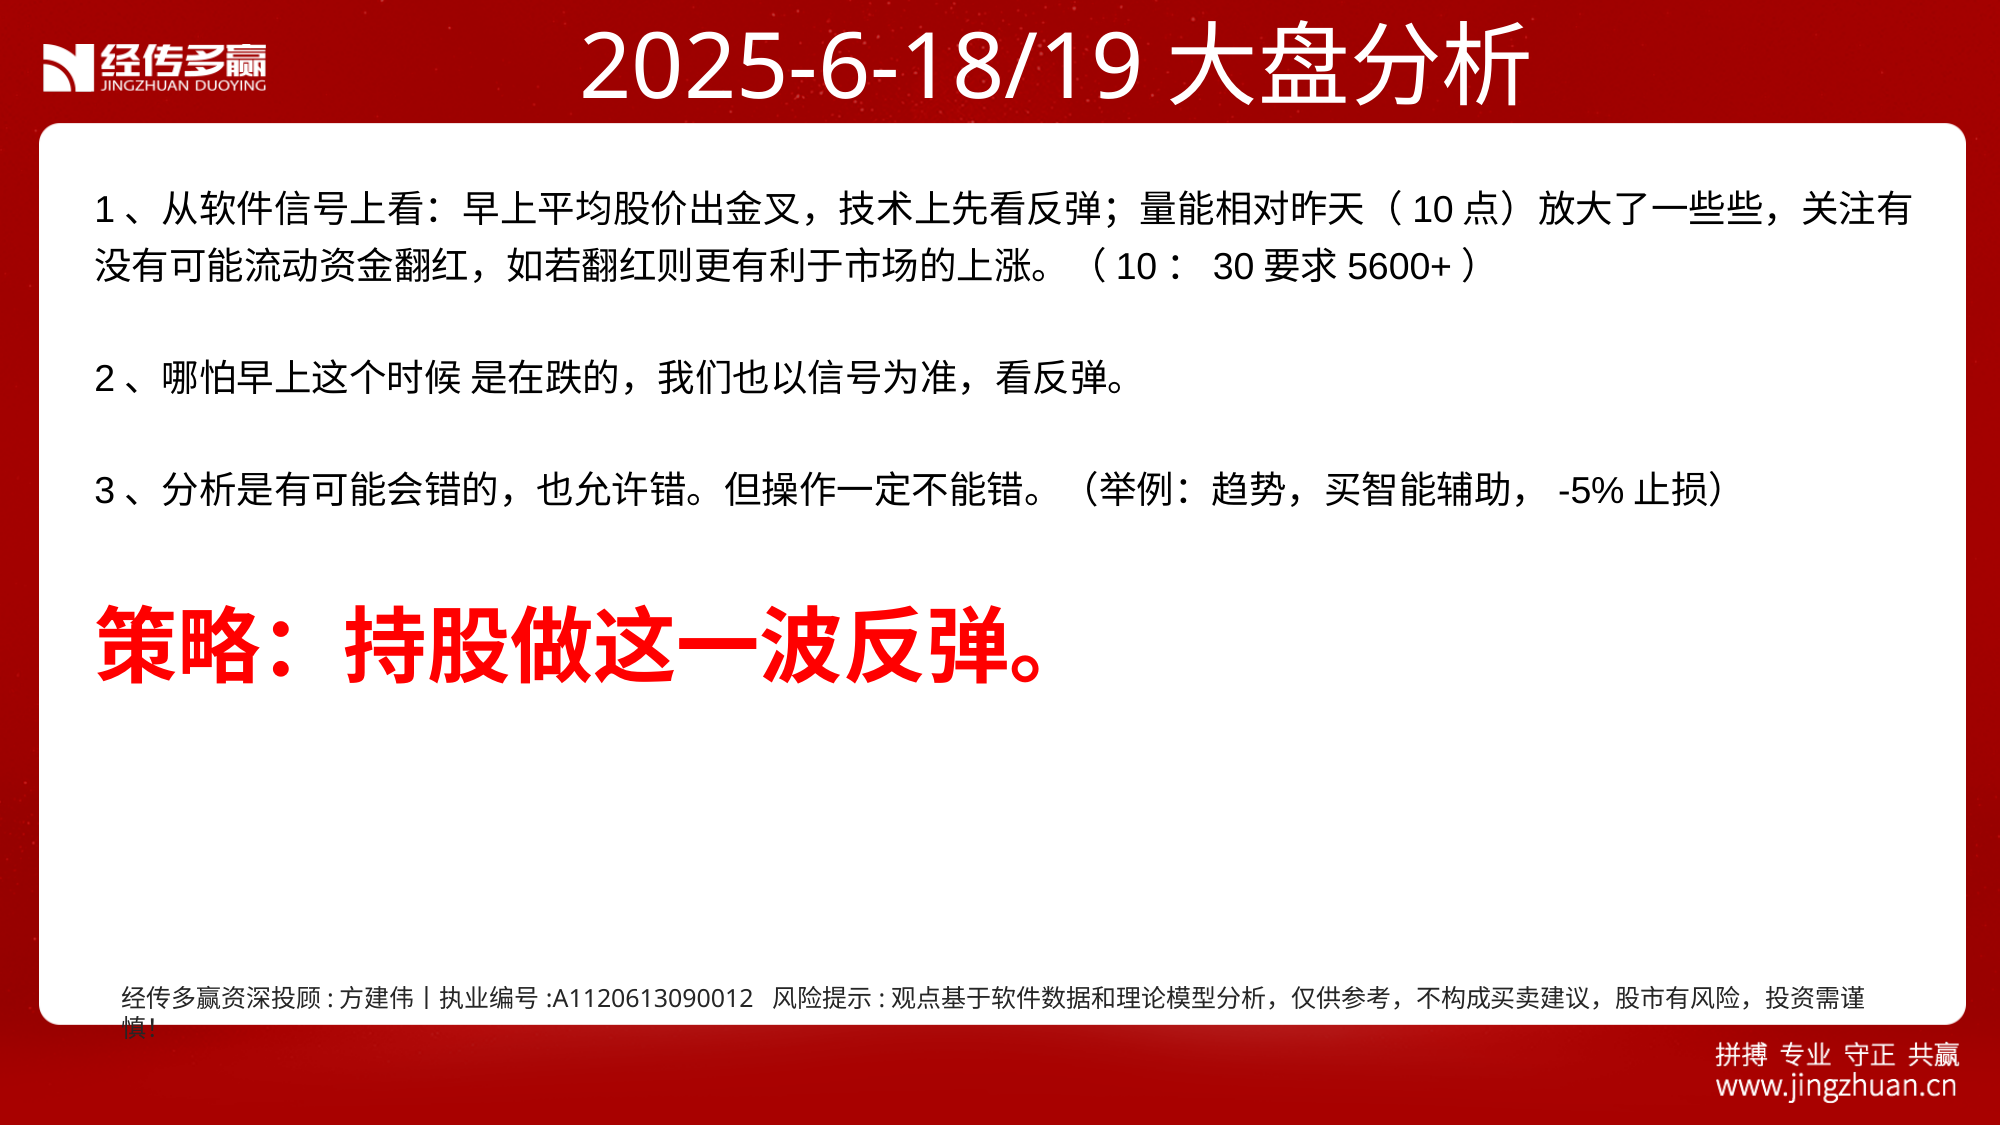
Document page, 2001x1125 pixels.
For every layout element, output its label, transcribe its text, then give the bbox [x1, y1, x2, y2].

text_box 1、从软件信号上看：早上平均股价出金叉，技术上先看反弹；量能相对昨天（10点）放大了一些些，关注有没有可能流动资金翻红，如若翻红则更有利于市场的上涨。（10：30要求5600+） 2、哪怕早上这个时候 是在跌的，我们也以信号为准，看反弹。 3、分析是有可能会错的，也允许错。但操作一定不能错。（举例：趋势，买智能辅助，-5%止损） 策略：持股做这一波反弹。 [79, 166, 1929, 701]
text_box 2025-6-18/19大盘分析 [487, 0, 1626, 125]
picture [0, 0, 2000, 1125]
